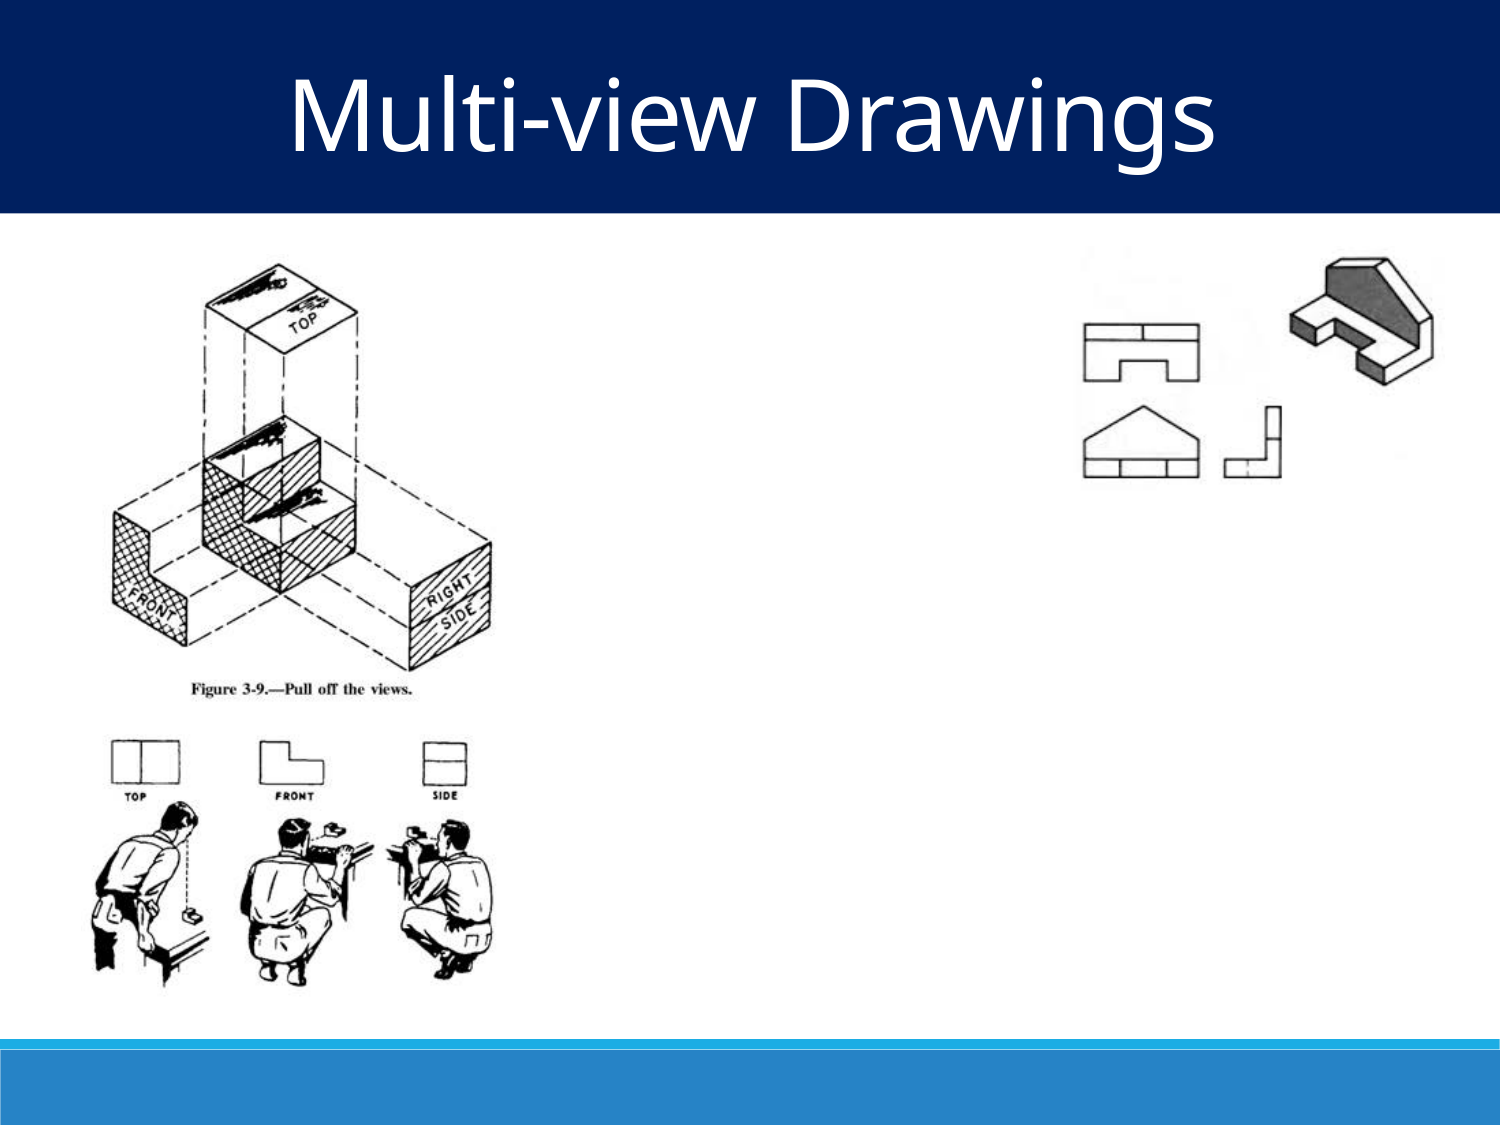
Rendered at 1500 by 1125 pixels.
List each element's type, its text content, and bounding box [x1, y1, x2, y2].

picture [1068, 246, 1445, 491]
text_box Multi-view Drawings [4, 62, 1500, 189]
text_box [0, 0, 1500, 215]
picture [80, 254, 503, 998]
